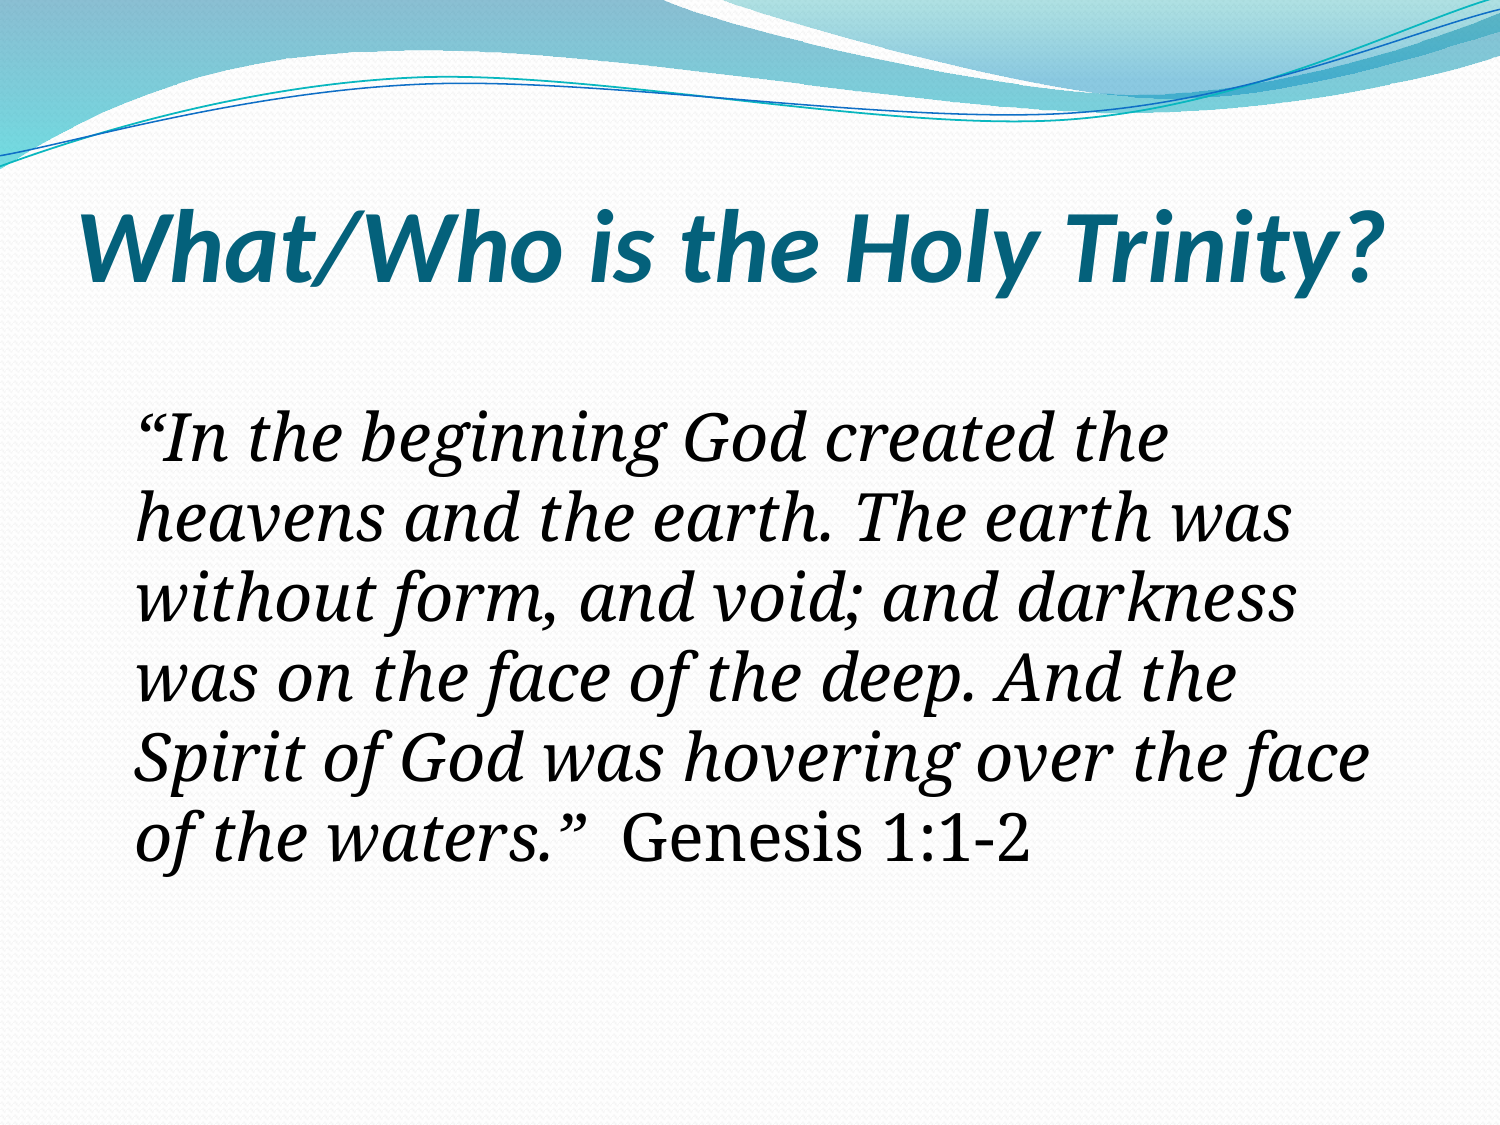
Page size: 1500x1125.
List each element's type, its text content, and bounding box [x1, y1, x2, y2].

list “In the beginning God created the heavens and the earth. The earth was without form, and void; and darkness was on the face of the deep. And the Spirit of God was hovering over the face of the waters.” Genesis 1:1-2 [75, 387, 1425, 1038]
title What/Who is the Holy Trinity? [75, 115, 1425, 303]
